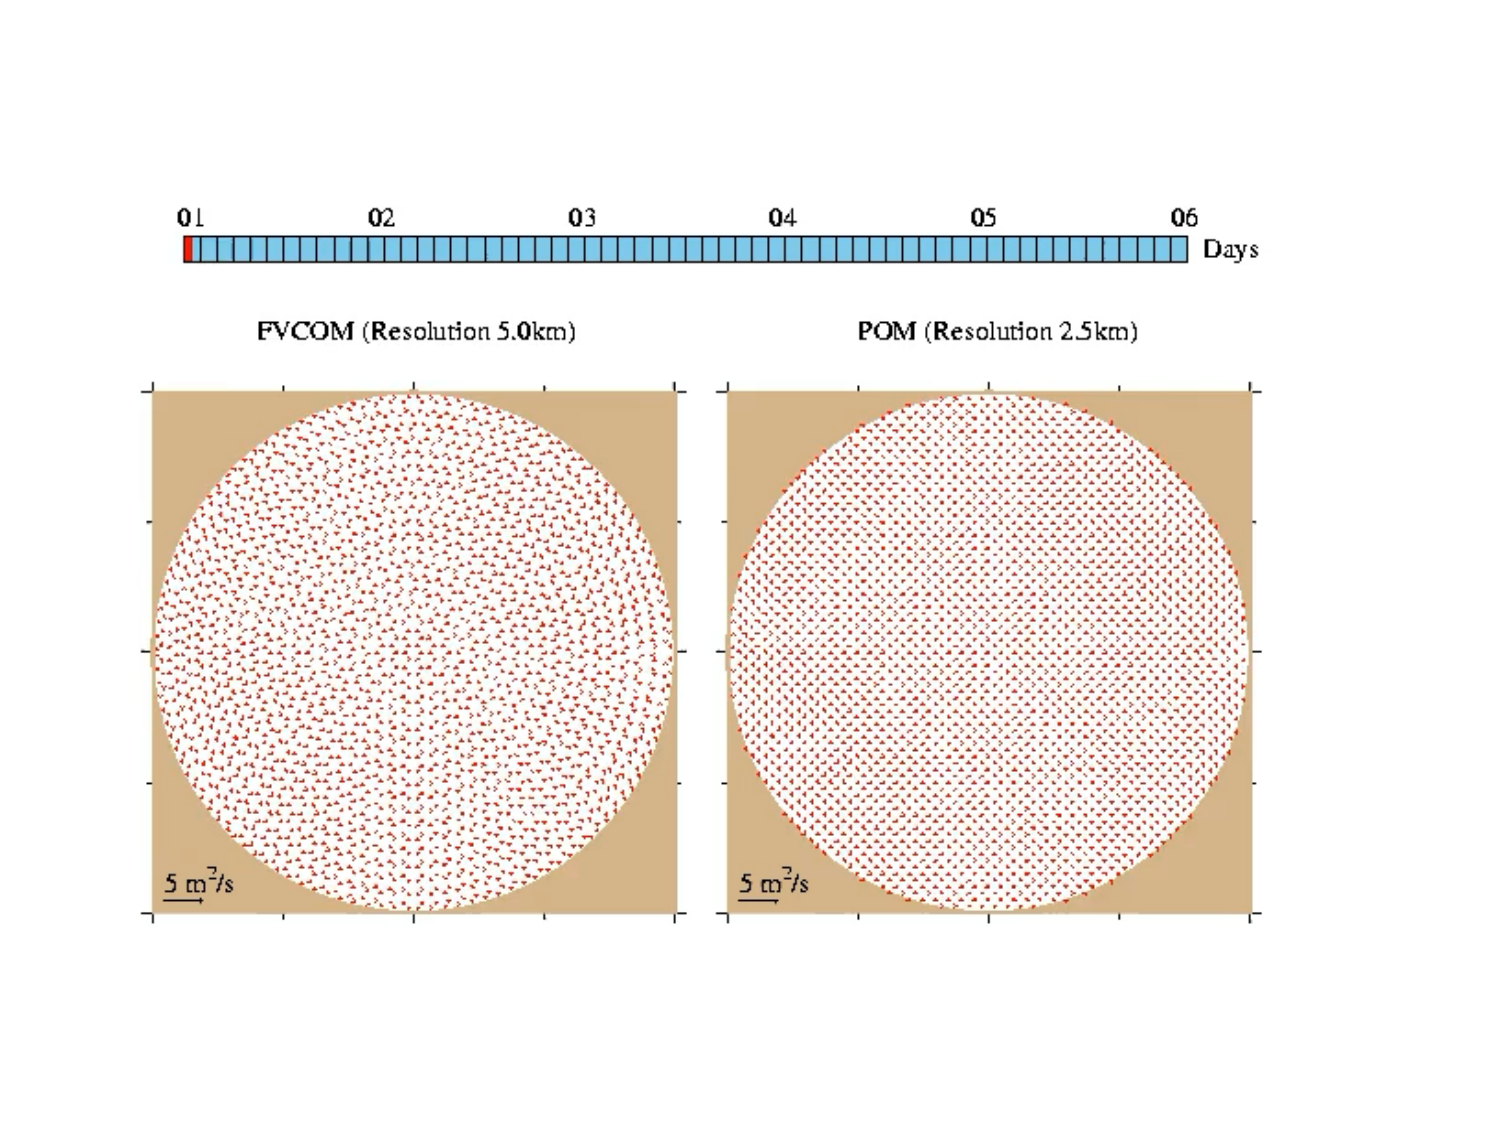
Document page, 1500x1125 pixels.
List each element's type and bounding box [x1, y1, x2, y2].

text_box [21, 149, 1479, 976]
